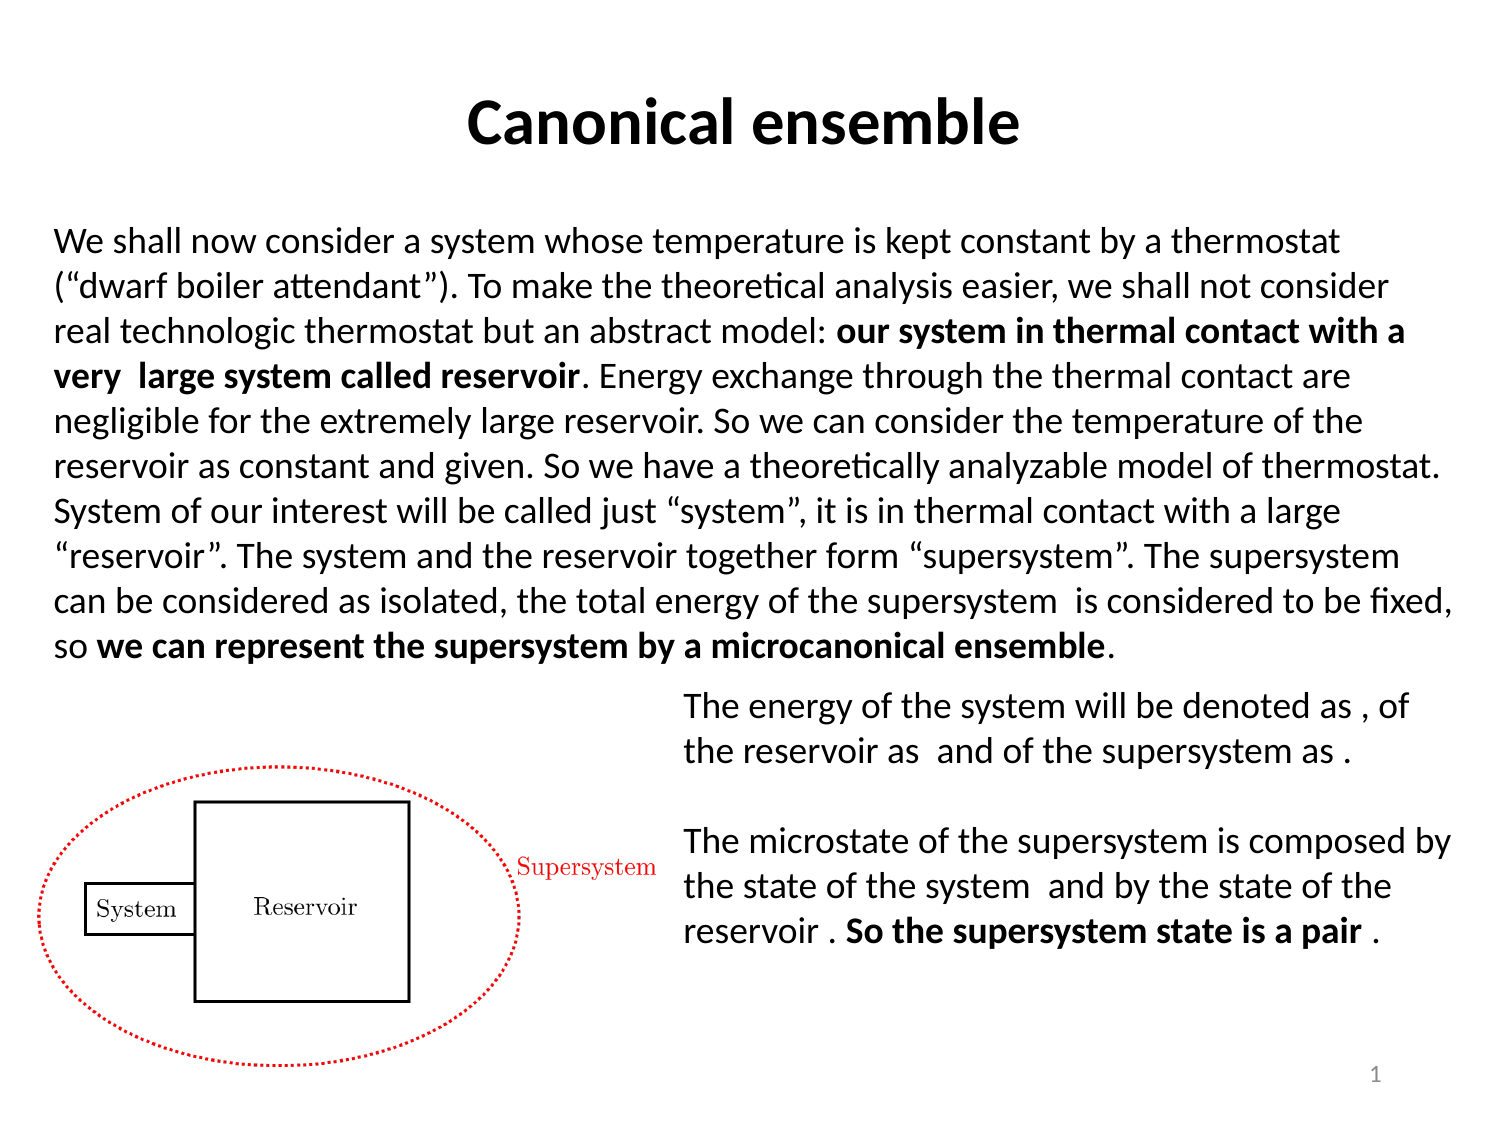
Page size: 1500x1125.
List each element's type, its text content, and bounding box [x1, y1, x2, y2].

slide_number 1 [1059, 1042, 1397, 1103]
picture [37, 765, 656, 1067]
text_box Canonical ensemble [327, 70, 1162, 165]
